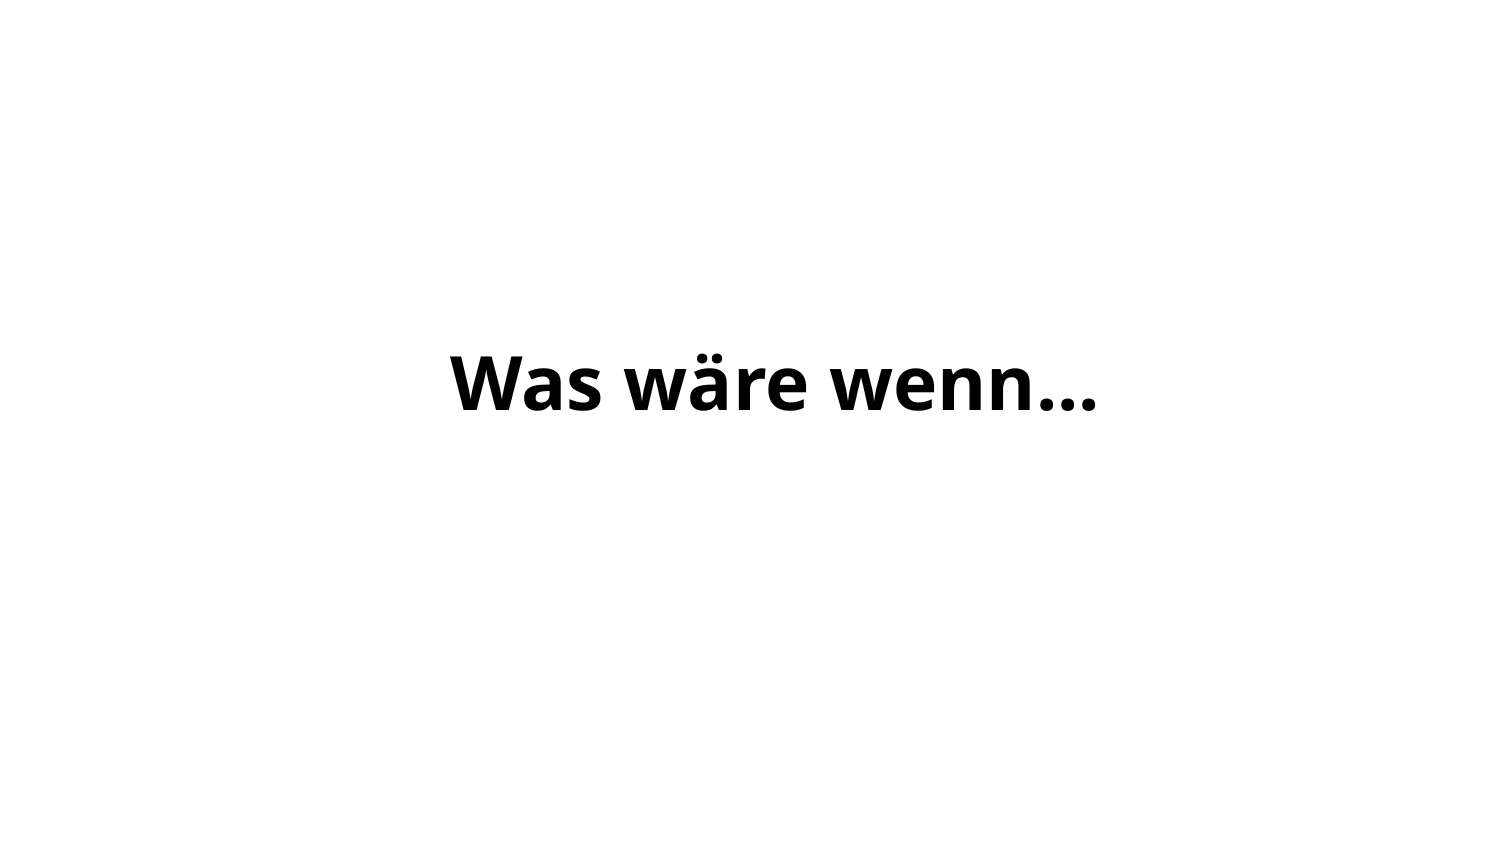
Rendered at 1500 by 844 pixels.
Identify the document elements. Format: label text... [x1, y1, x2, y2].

list Was wäre wenn... [101, 320, 1451, 524]
